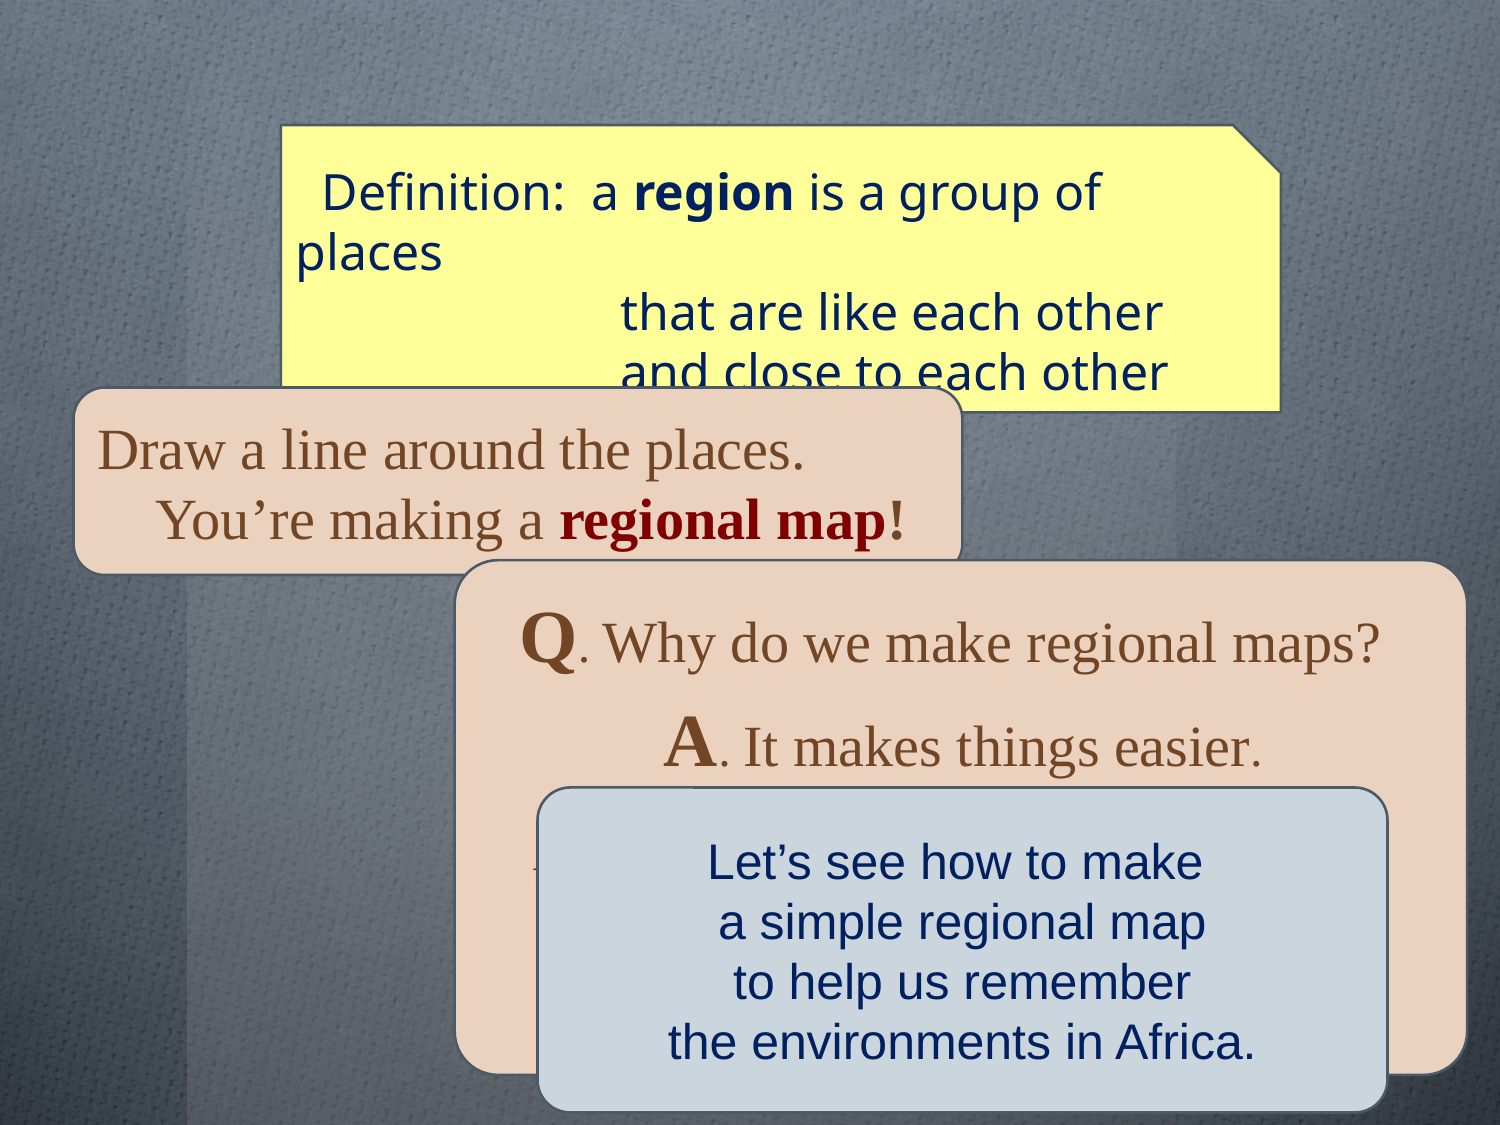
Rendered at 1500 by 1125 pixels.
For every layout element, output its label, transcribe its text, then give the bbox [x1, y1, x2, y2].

text_box A. It makes things easier. It is usually easier to remember the general shape and position of a region, rather than the features and positions of a lot of separate things. [473, 673, 1453, 1039]
text_box Definition: a region is a group of places that are like each other and close to each other [279, 123, 1283, 414]
text_box Q. Why do we make regional maps? [453, 558, 1469, 1077]
text_box Let’s see how to make a simple regional map to help us remember the environments in Africa. [536, 786, 1389, 1114]
text_box [187, 612, 453, 1025]
text_box Draw a line around the places. You’re making a regional map! [72, 386, 964, 577]
